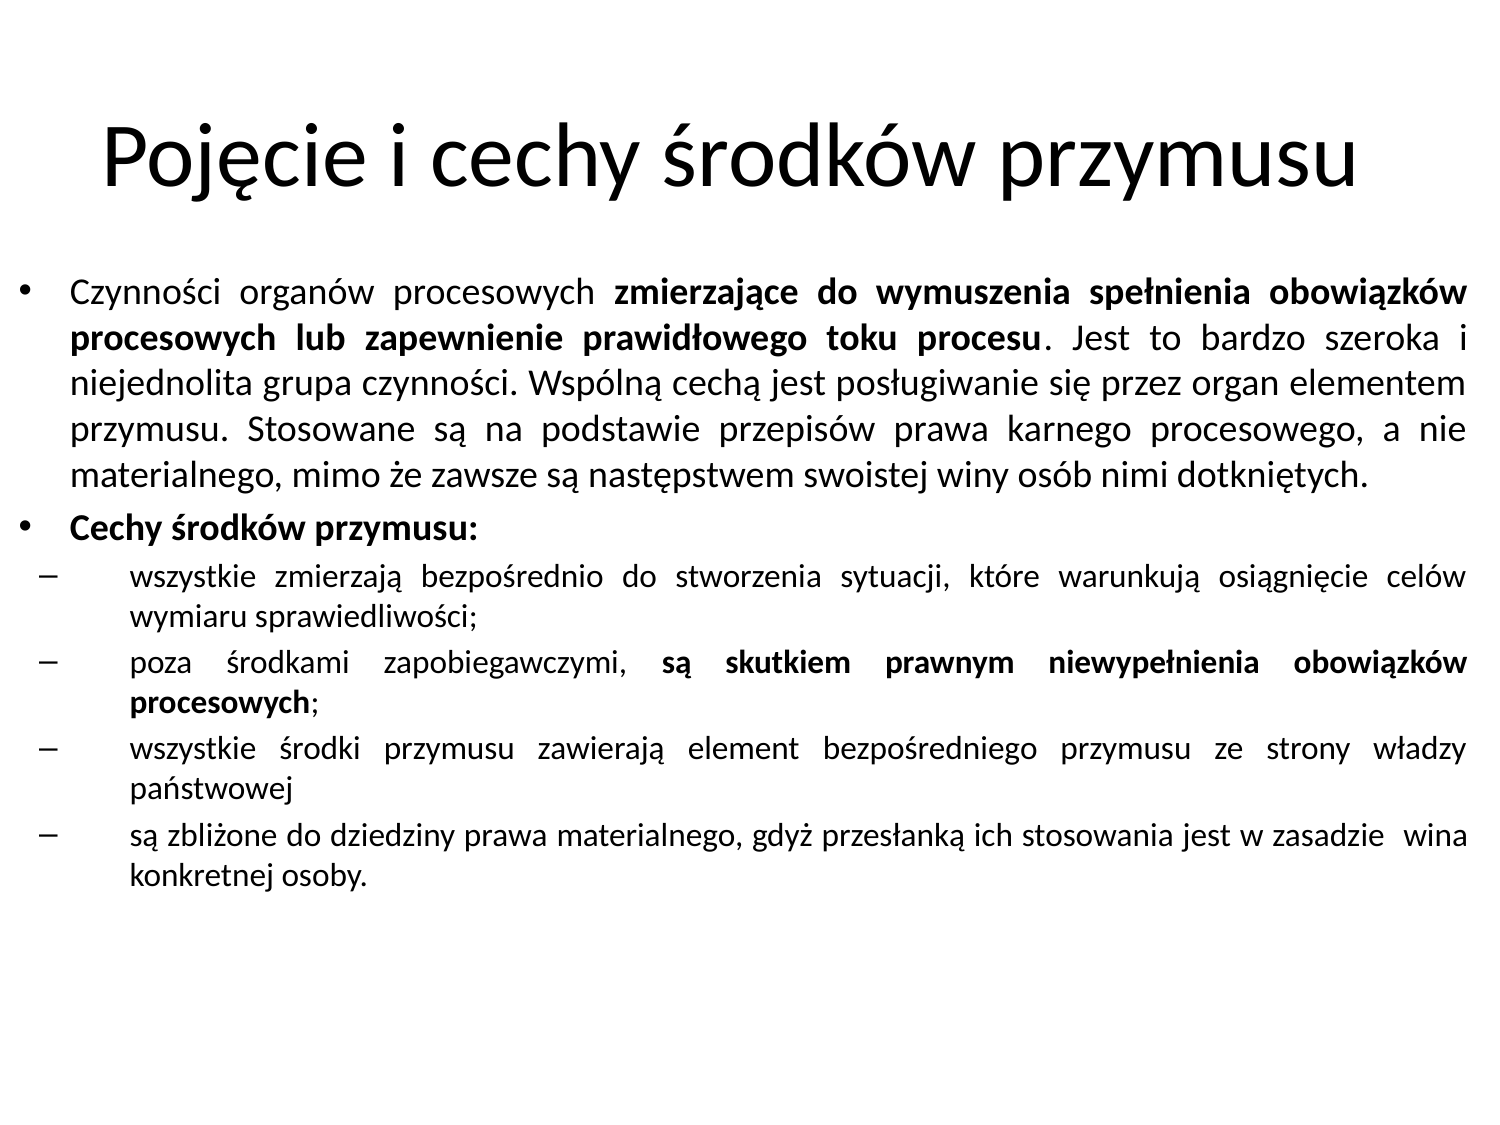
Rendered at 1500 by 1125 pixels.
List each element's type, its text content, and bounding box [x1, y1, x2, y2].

title Pojęcie i cechy środków przymusu [3, 54, 1481, 247]
list Czynności organów procesowych zmierzające do wymuszenia spełnienia obowiązków procesowych lub zapewnienie prawidłowego toku procesu. Jest to bardzo szeroka i niejednolita grupa czynności. Wspólną cechą jest posługiwanie się przez organ elementem przymusu. Stosowane są na podstawie przepisów prawa karnego procesowego, a nie materialnego, mimo że zawsze są następstwem swoistej winy osób nimi dotkniętych. Cechy środków przymusu: wszystkie zmierzają bezpośrednio do stworzenia sytuacji, które warunkują osiągnięcie celów wymiaru sprawiedliwości; poza środkami zapobiegawczymi, są skutkiem prawnym niewypełnienia obowiązków procesowych; wszystkie środki przymusu zawierają element bezpośredniego przymusu ze strony władzy państwowej są zbliżone do dziedziny prawa materialnego, gdyż przesłanką ich stosowania jest w zasadzie wina konkretnej osoby. [3, 259, 1484, 917]
